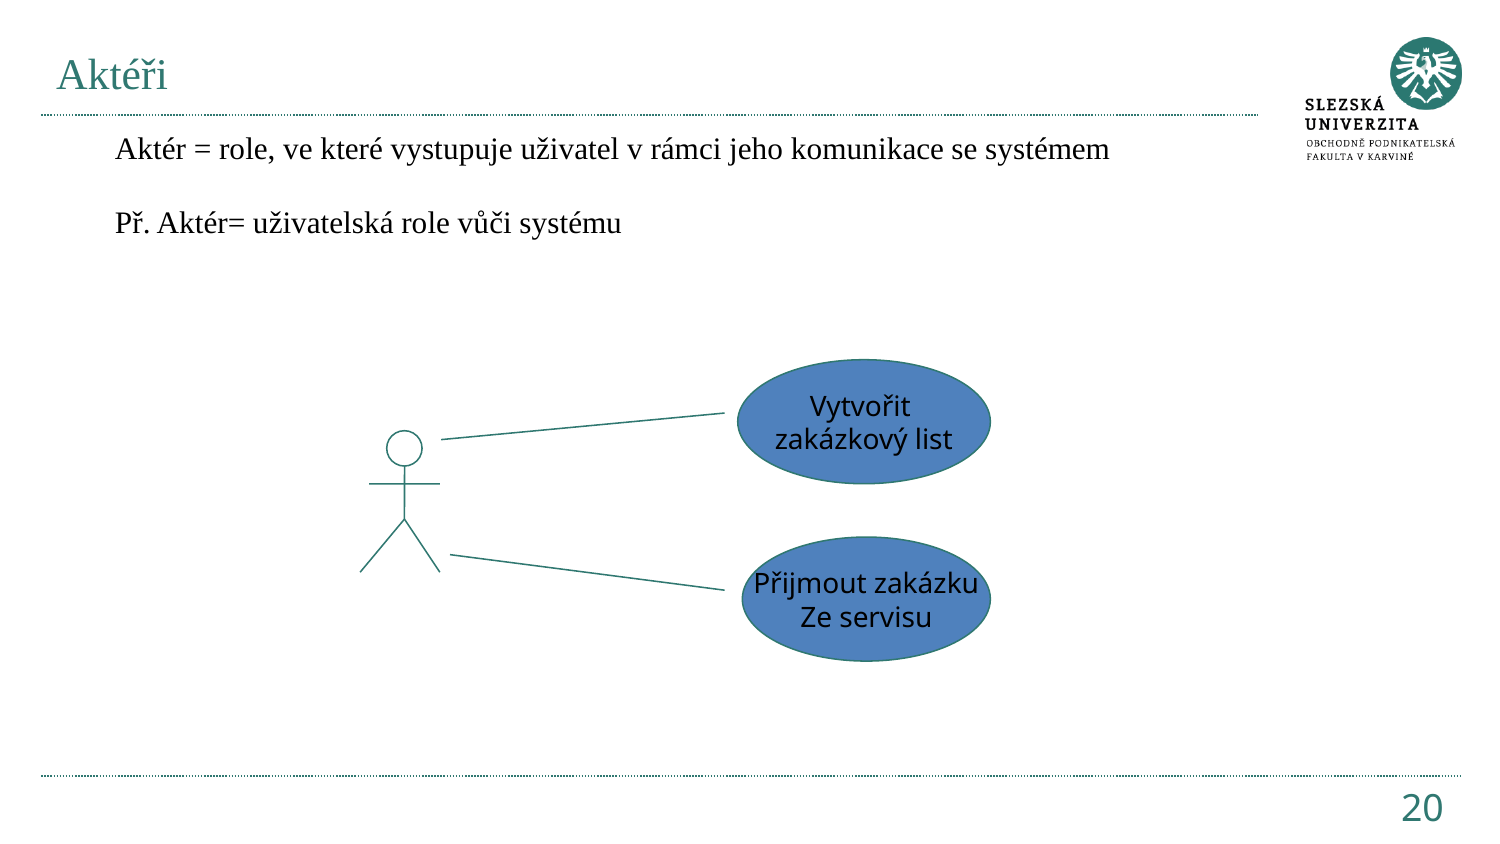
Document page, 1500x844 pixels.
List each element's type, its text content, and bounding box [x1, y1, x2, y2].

picture [1305, 37, 1462, 160]
title Aktéři [41, 32, 786, 116]
text_box Vytvořit zakázkový list [737, 359, 991, 484]
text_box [359, 430, 441, 573]
list Aktér = role, ve které vystupuje uživatel v rámci jeho komunikace se systémem Př. Aktér= uživatelská role vůči systému [100, 120, 1129, 777]
text_box Přijmout zakázku Ze servisu [742, 537, 991, 662]
slide_number 20 [1281, 776, 1459, 822]
